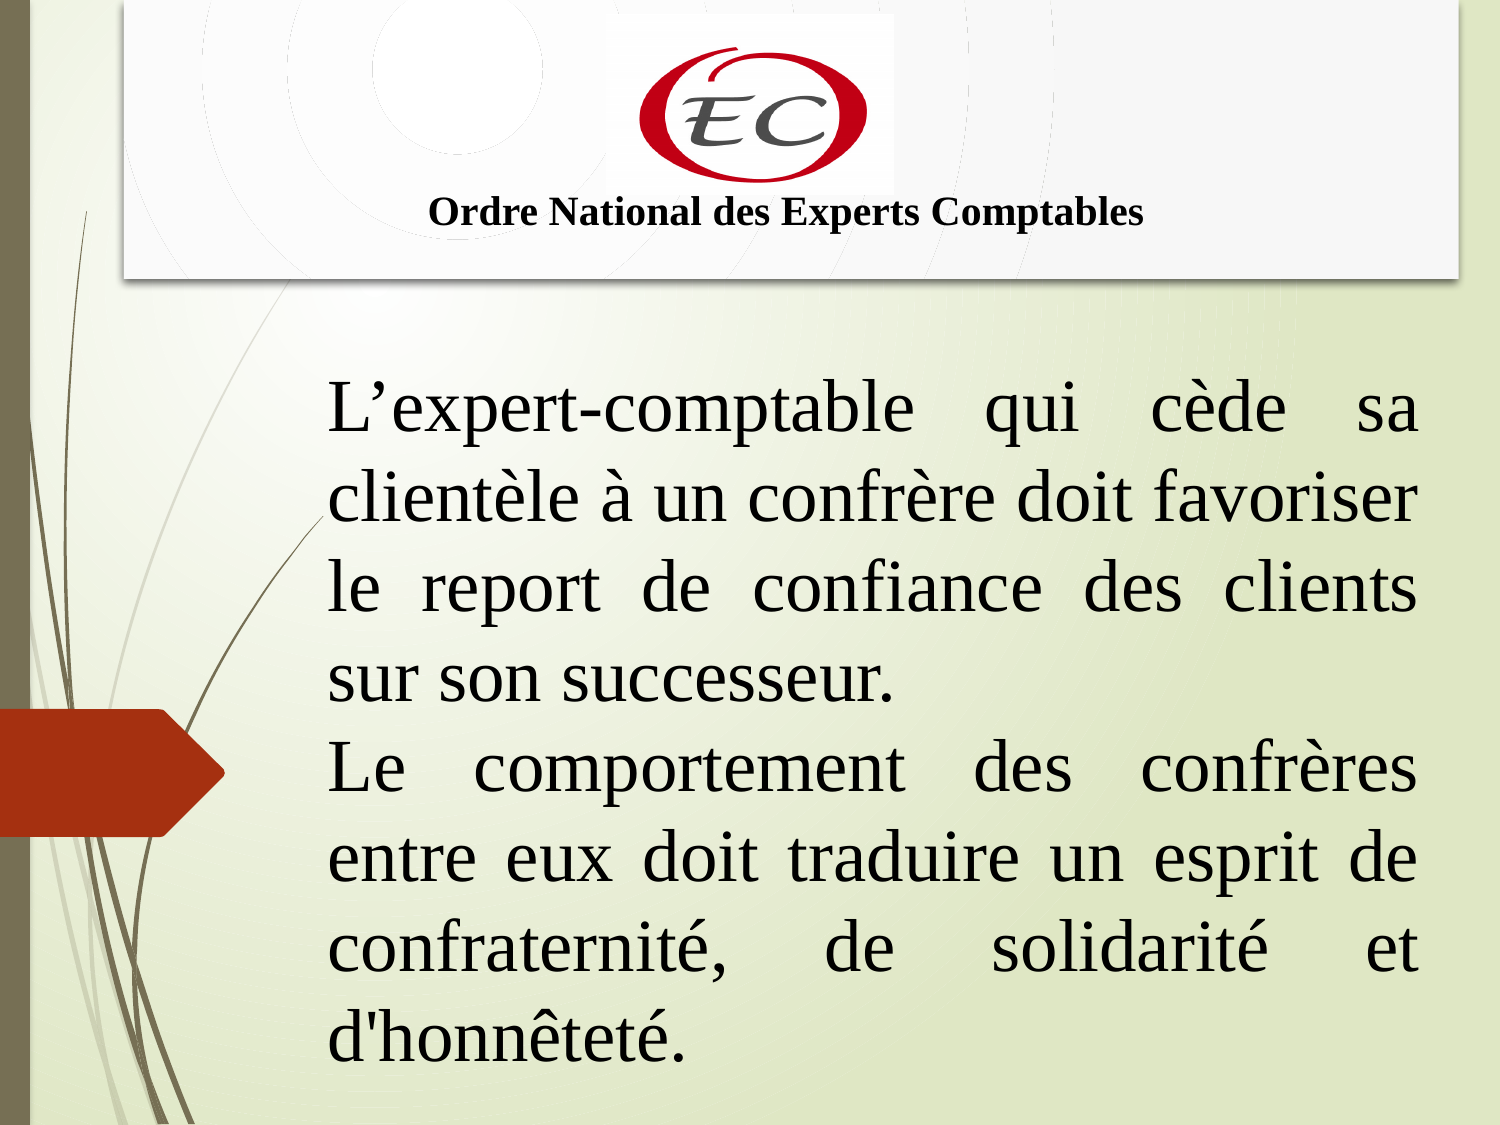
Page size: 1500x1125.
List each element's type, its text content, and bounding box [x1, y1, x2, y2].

picture [606, 14, 894, 195]
text_box L’expert-comptable qui cède sa clientèle à un confrère doit favoriser le report de confiance des clients sur son successeur. Le comportement des confrères entre eux doit traduire un esprit de confraternité, de solidarité et d'honnêteté. [312, 348, 1435, 1125]
text_box Ordre National des Experts Comptables [123, 0, 1459, 279]
